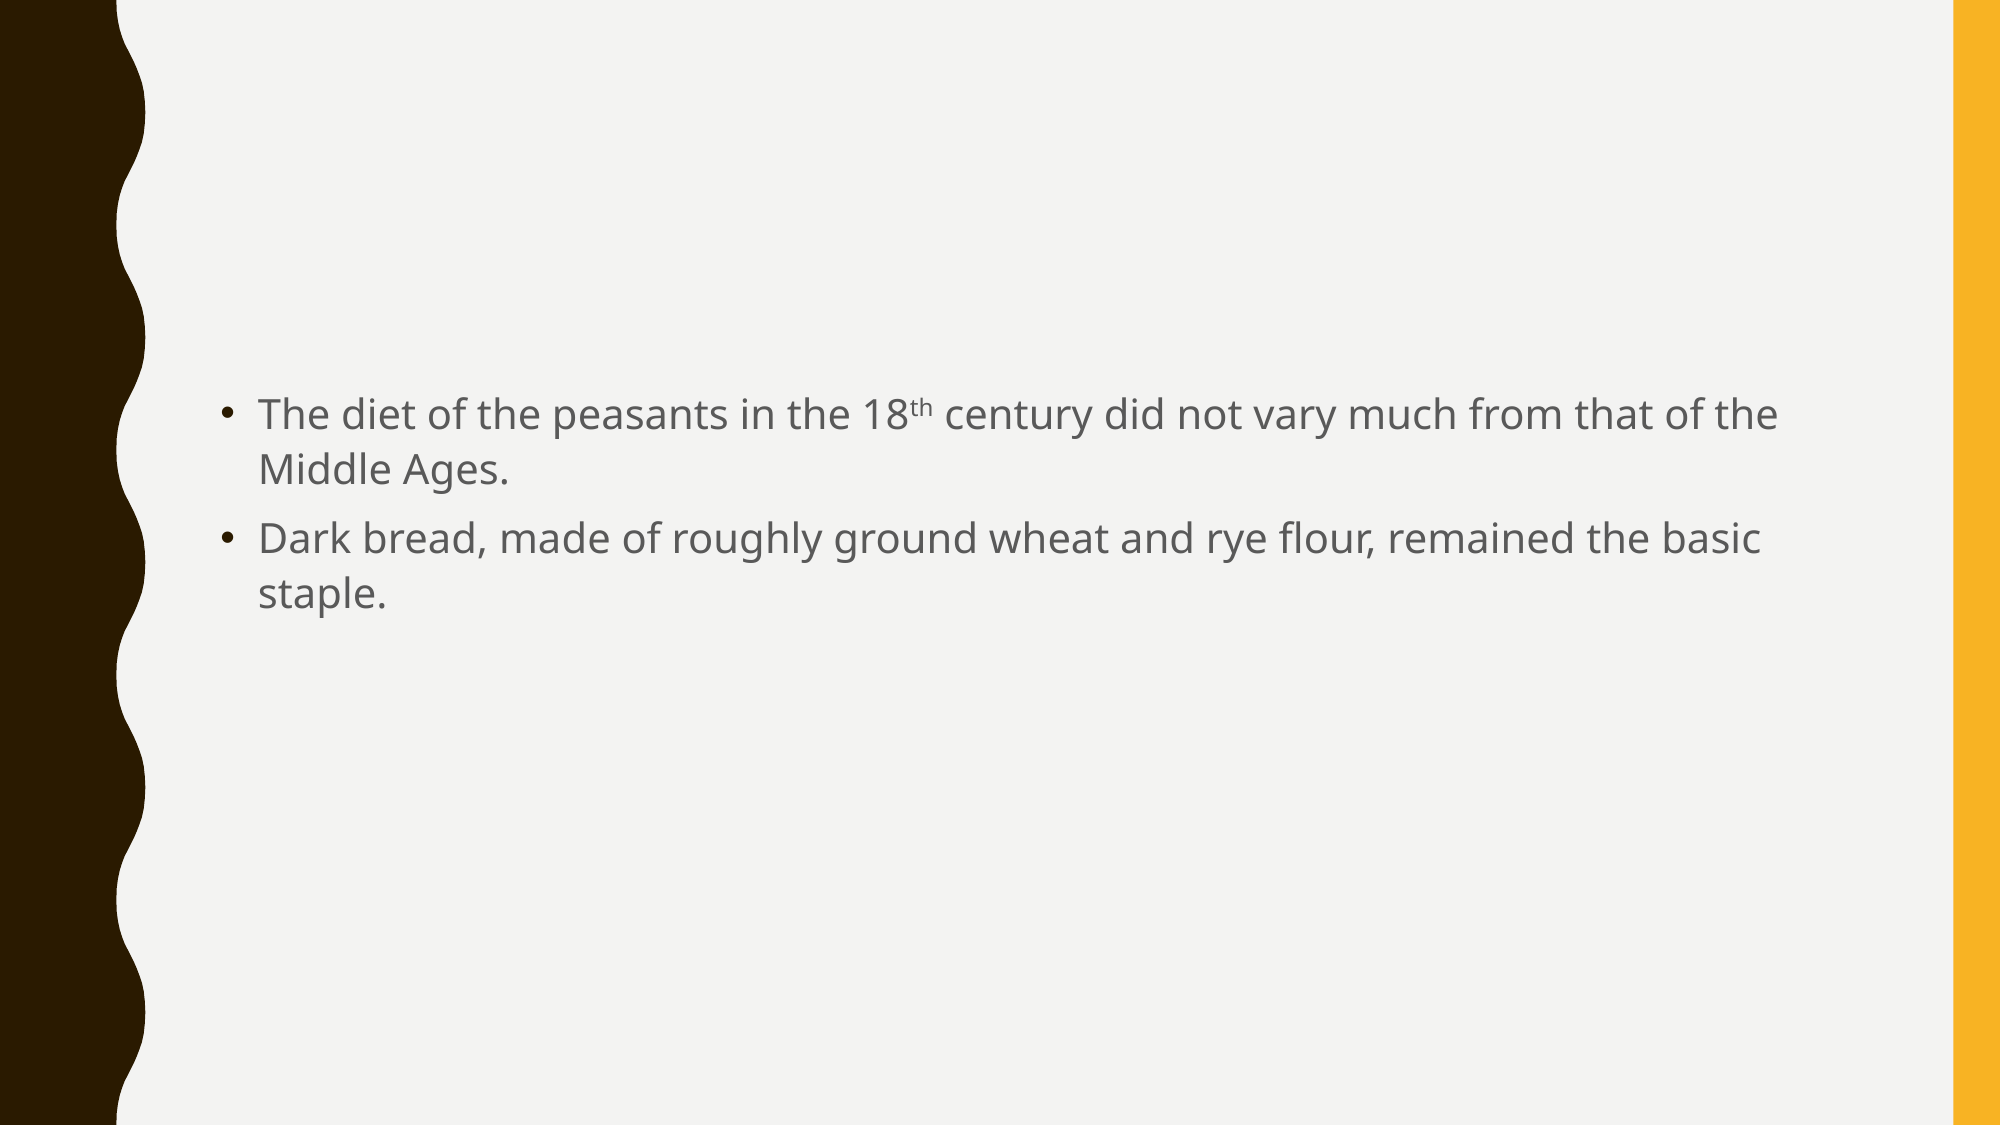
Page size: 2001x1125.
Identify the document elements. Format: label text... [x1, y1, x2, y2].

list The diet of the peasants in the 18th century did not vary much from that of the Middle Ages. Dark bread, made of roughly ground wheat and rye flour, remained the basic staple. [205, 375, 1875, 965]
